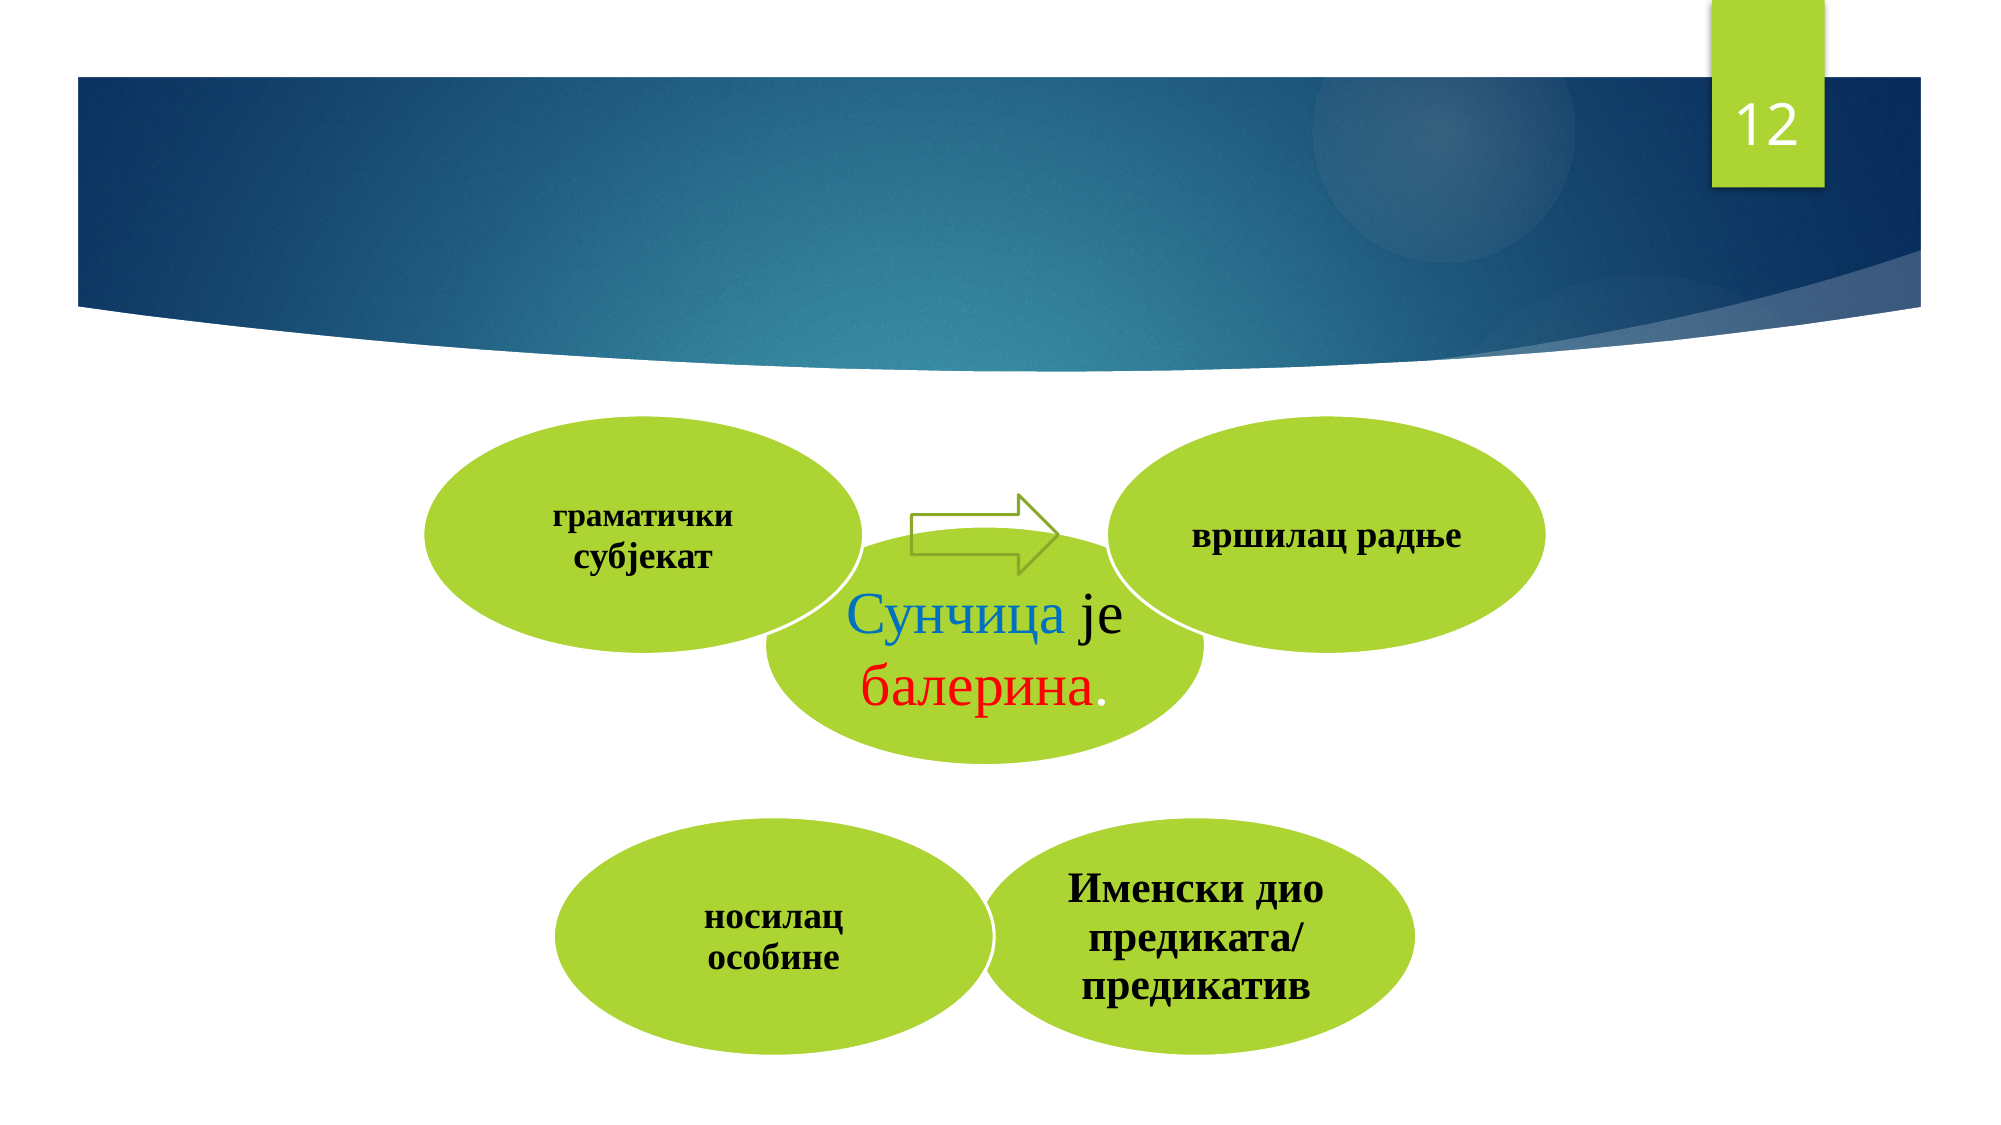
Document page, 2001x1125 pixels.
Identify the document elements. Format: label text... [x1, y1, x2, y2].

slide_number 12 [1698, 48, 1836, 164]
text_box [103, 166, 1867, 1125]
